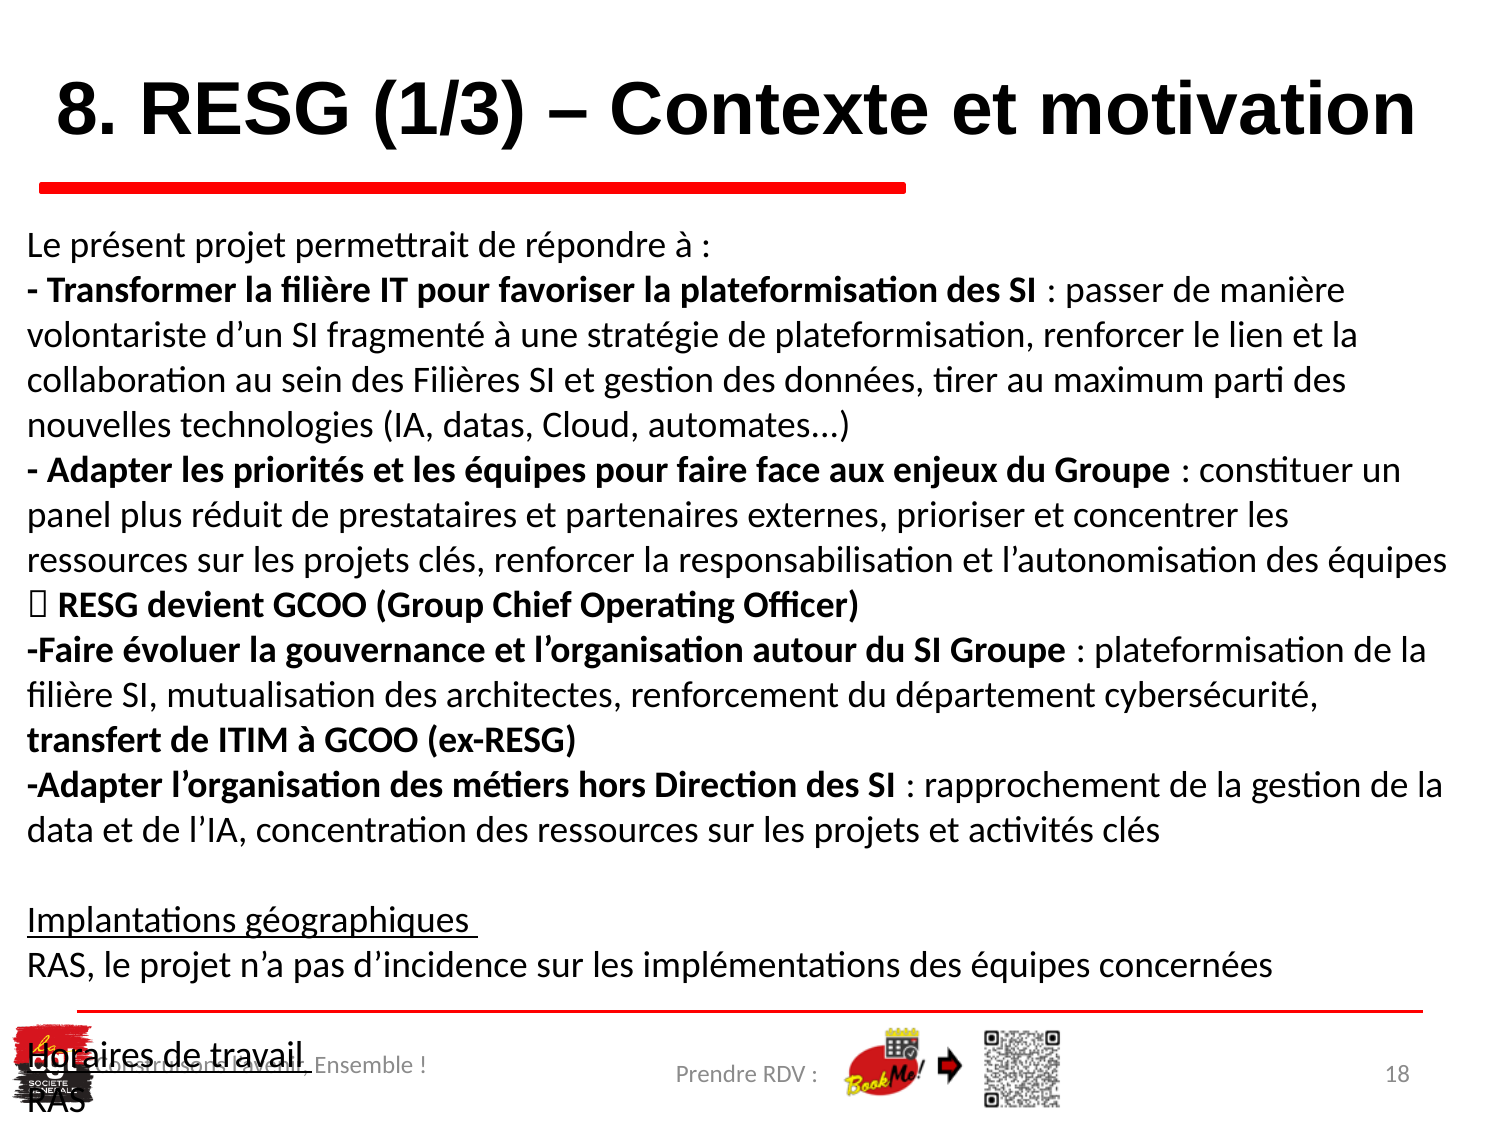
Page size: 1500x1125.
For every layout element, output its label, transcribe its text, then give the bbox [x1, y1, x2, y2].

title 8. RESG (1/3) – Contexte et motivation [41, 45, 1483, 164]
picture [840, 1020, 1069, 1117]
picture [11, 1024, 94, 1103]
text_box Le présent projet permettrait de répondre à : - Transformer la filière IT pour favoriser la plateformisation des SI : passer de manière volontariste d’un SI fragmenté à une stratégie de plateformisation, renforcer le lien et la collaboration au sein des Filières SI et gestion des données, tirer au maximum parti des nouvelles technologies (IA, datas, Cloud, automates...) - Adapter les priorités et les équipes pour faire face aux enjeux du Groupe : constituer un panel plus réduit de prestataires et partenaires externes, prioriser et concentrer les ressources sur les projets clés, renforcer la responsabilisation et l’autonomisation des équipes  RESG devient GCOO (Group Chief Operating Officer) -Faire évoluer la gouvernance et l’organisation autour du SI Groupe : plateformisation de la filière SI, mutualisation des architectes, renforcement du département cybersécurité, transfert de ITIM à GCOO (ex-RESG) -Adapter l’organisation des métiers hors Direction des SI : rapprochement de la gestion de la data et de l’IA, concentration des ressources sur les projets et activités clés Implantations géographiques RAS, le projet n’a pas d’incidence sur les implémentations des équipes concernées Horaires de travail RAS [12, 212, 1466, 1125]
text_box [39, 182, 906, 194]
